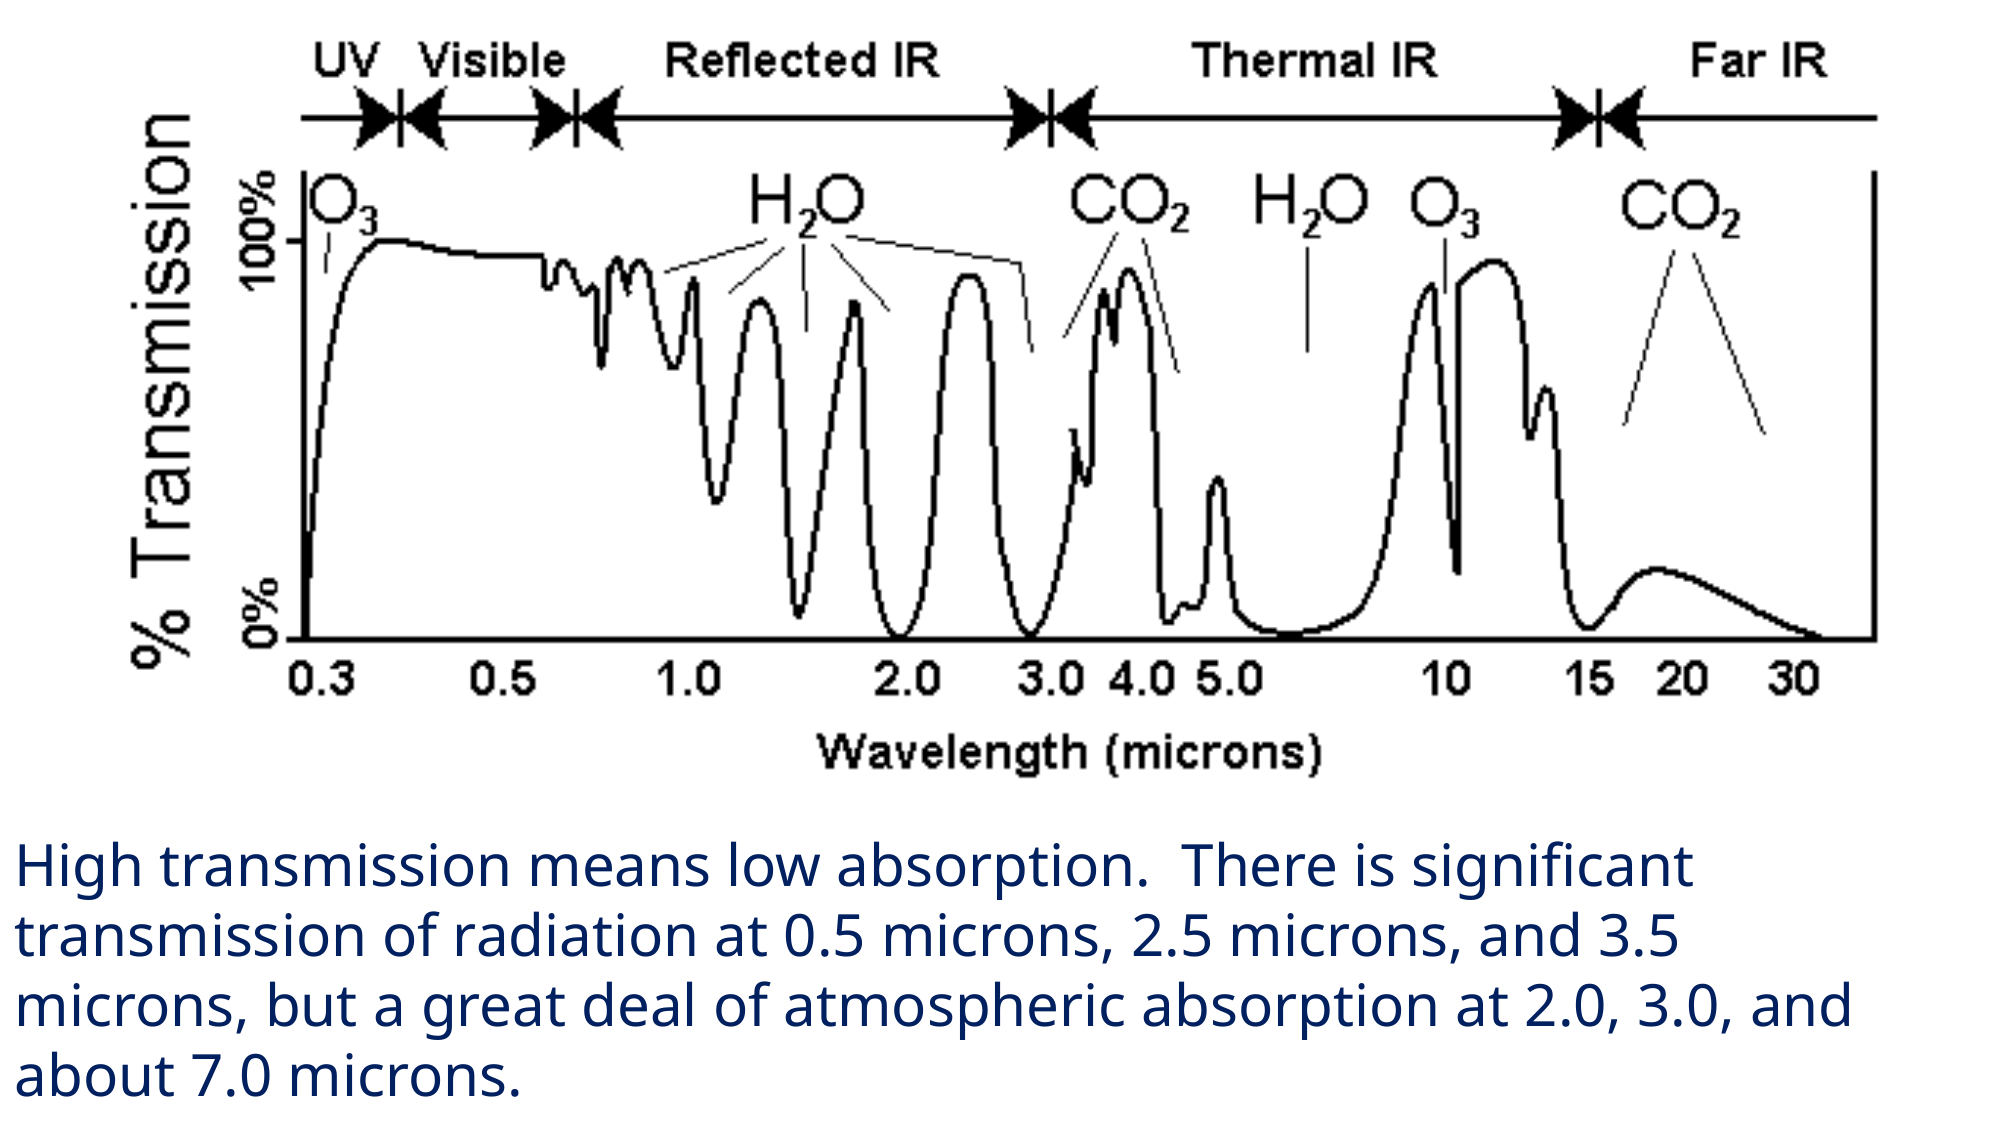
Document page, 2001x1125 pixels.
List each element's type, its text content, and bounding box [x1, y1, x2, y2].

text_box High transmission means low absorption. There is significant transmission of radiation at 0.5 microns, 2.5 microns, and 3.5 microns, but a great deal of atmospheric absorption at 2.0, 3.0, and about 7.0 microns. [0, 820, 1942, 1116]
picture [47, 34, 1931, 793]
